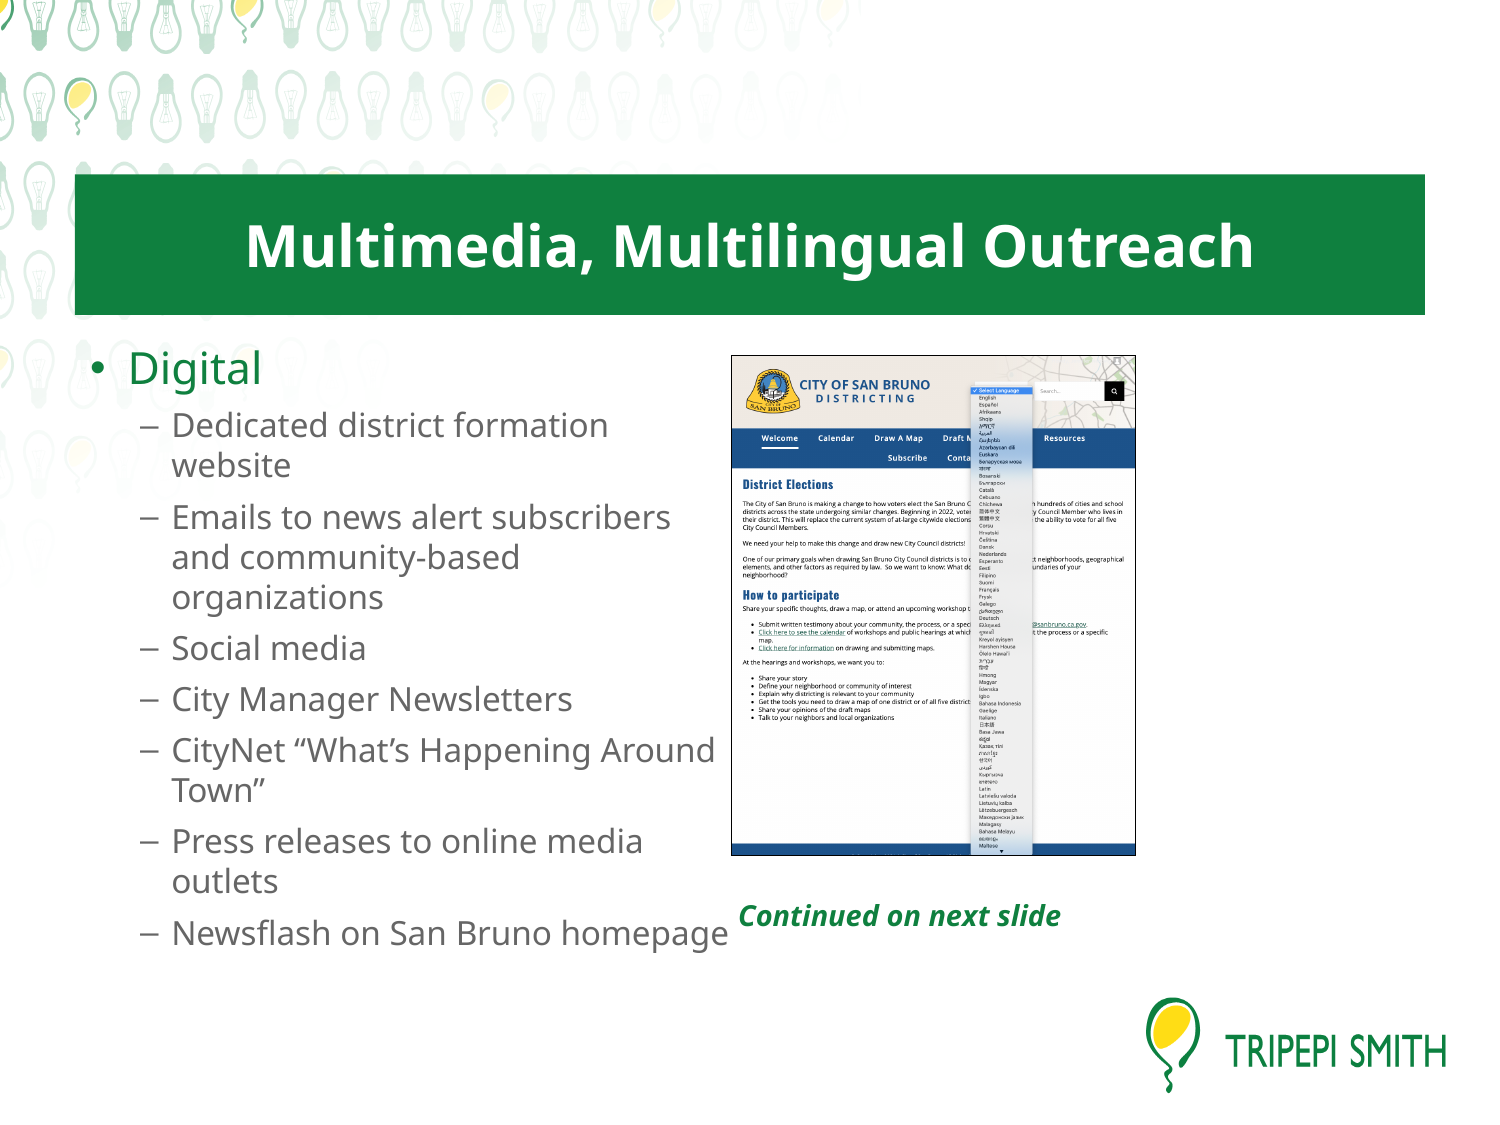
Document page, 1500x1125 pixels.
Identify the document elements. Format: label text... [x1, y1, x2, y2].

picture [0, 0, 1500, 1125]
text_box Multimedia, Multilingual Outreach [74, 174, 1425, 315]
list Digital Dedicated district formation website Emails to news alert subscribers and community-based organizations Social media City Manager Newsletters CityNet “What’s Happening Around Town” Press releases to online media outlets Newsflash on San Bruno homepage [75, 332, 750, 988]
text_box Continued on next slide [673, 799, 1349, 941]
